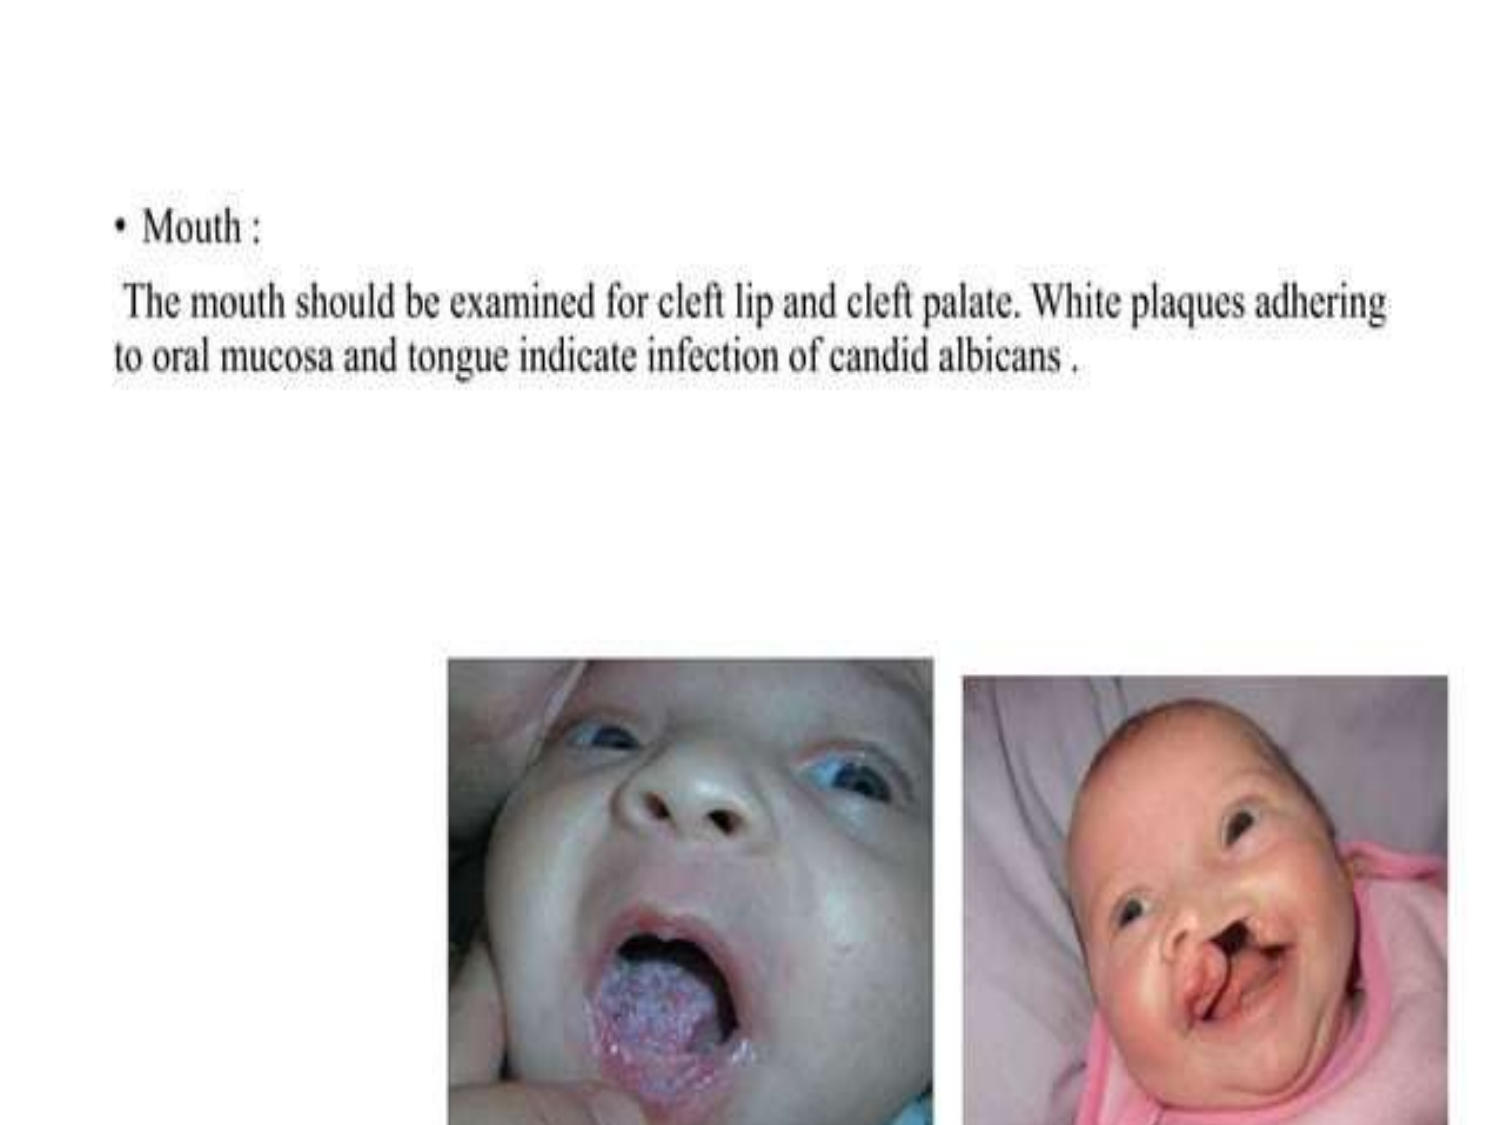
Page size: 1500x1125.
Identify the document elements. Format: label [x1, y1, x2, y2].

picture [0, 139, 1500, 1125]
